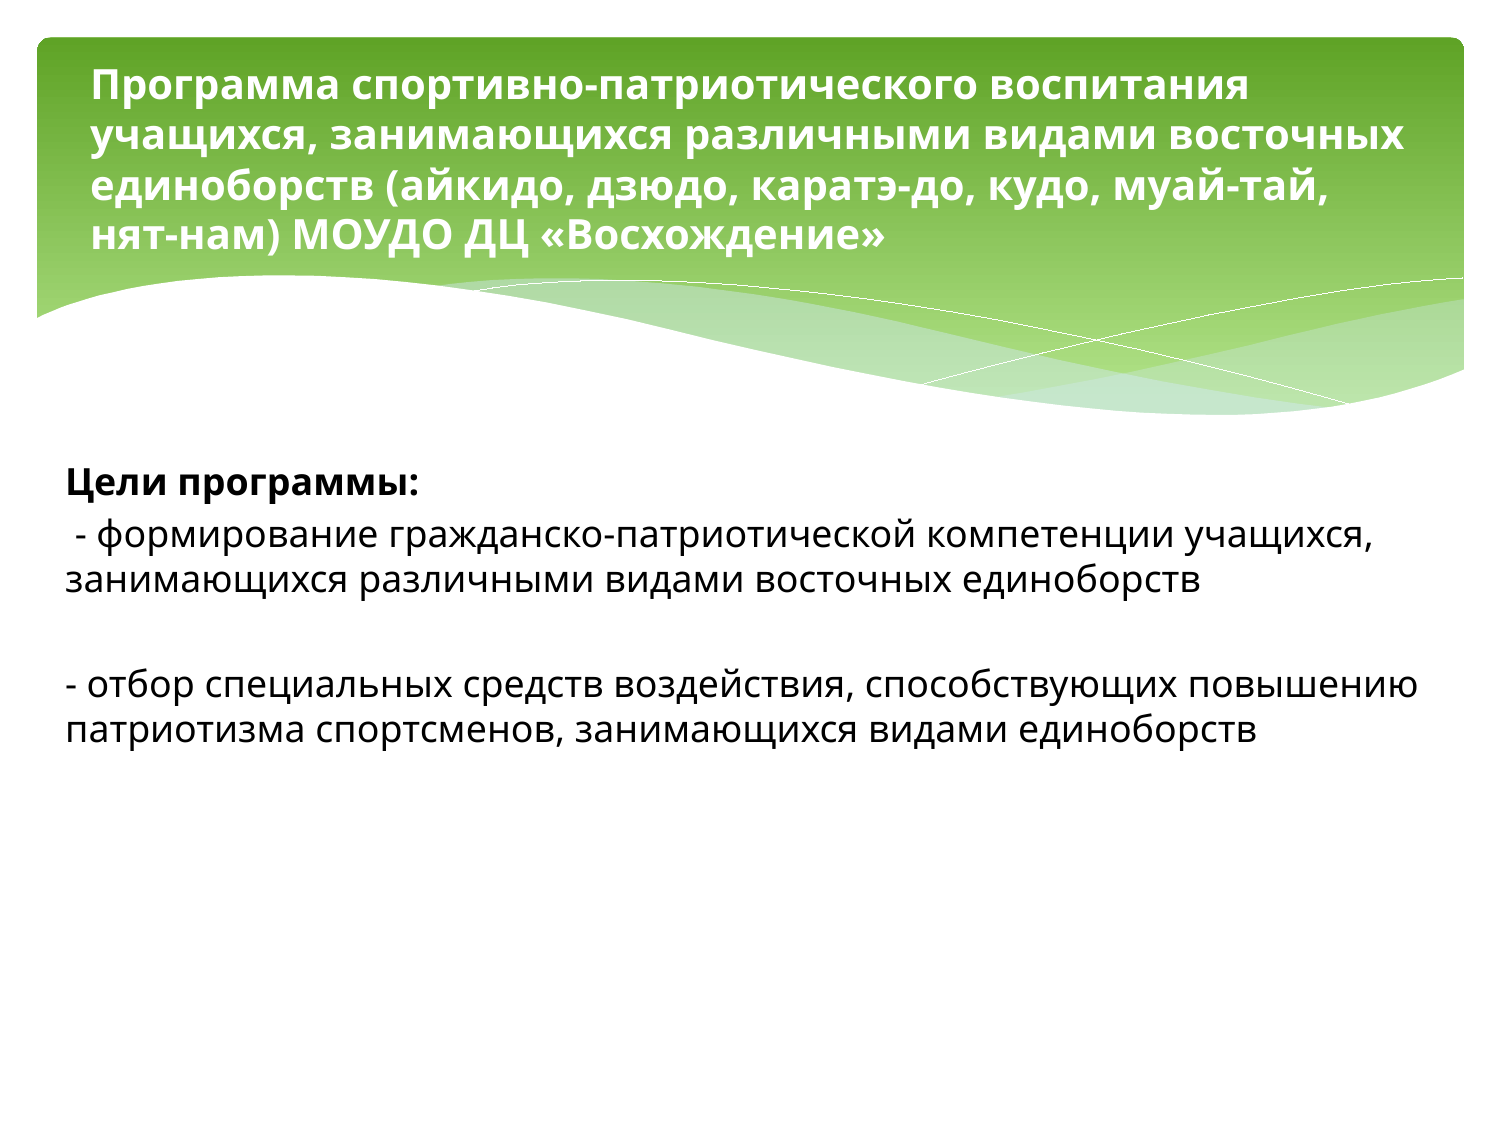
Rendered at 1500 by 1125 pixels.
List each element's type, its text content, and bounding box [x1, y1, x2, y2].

list Цели программы: - формирование гражданско-патриотической компетенции учащихся, занимающихся различными видами восточных единоборств - отбор специальных средств воздействия, способствующих повышению патриотизма спортсменов, занимающихся видами единоборств [50, 450, 1463, 1063]
title Программа спортивно-патриотического воспитания учащихся, занимающихся различными видами восточных единоборств (айкидо, дзюдо, каратэ-до, кудо, муай-тай, нят-нам) МОУДО ДЦ «Восхождение» [75, 55, 1425, 261]
